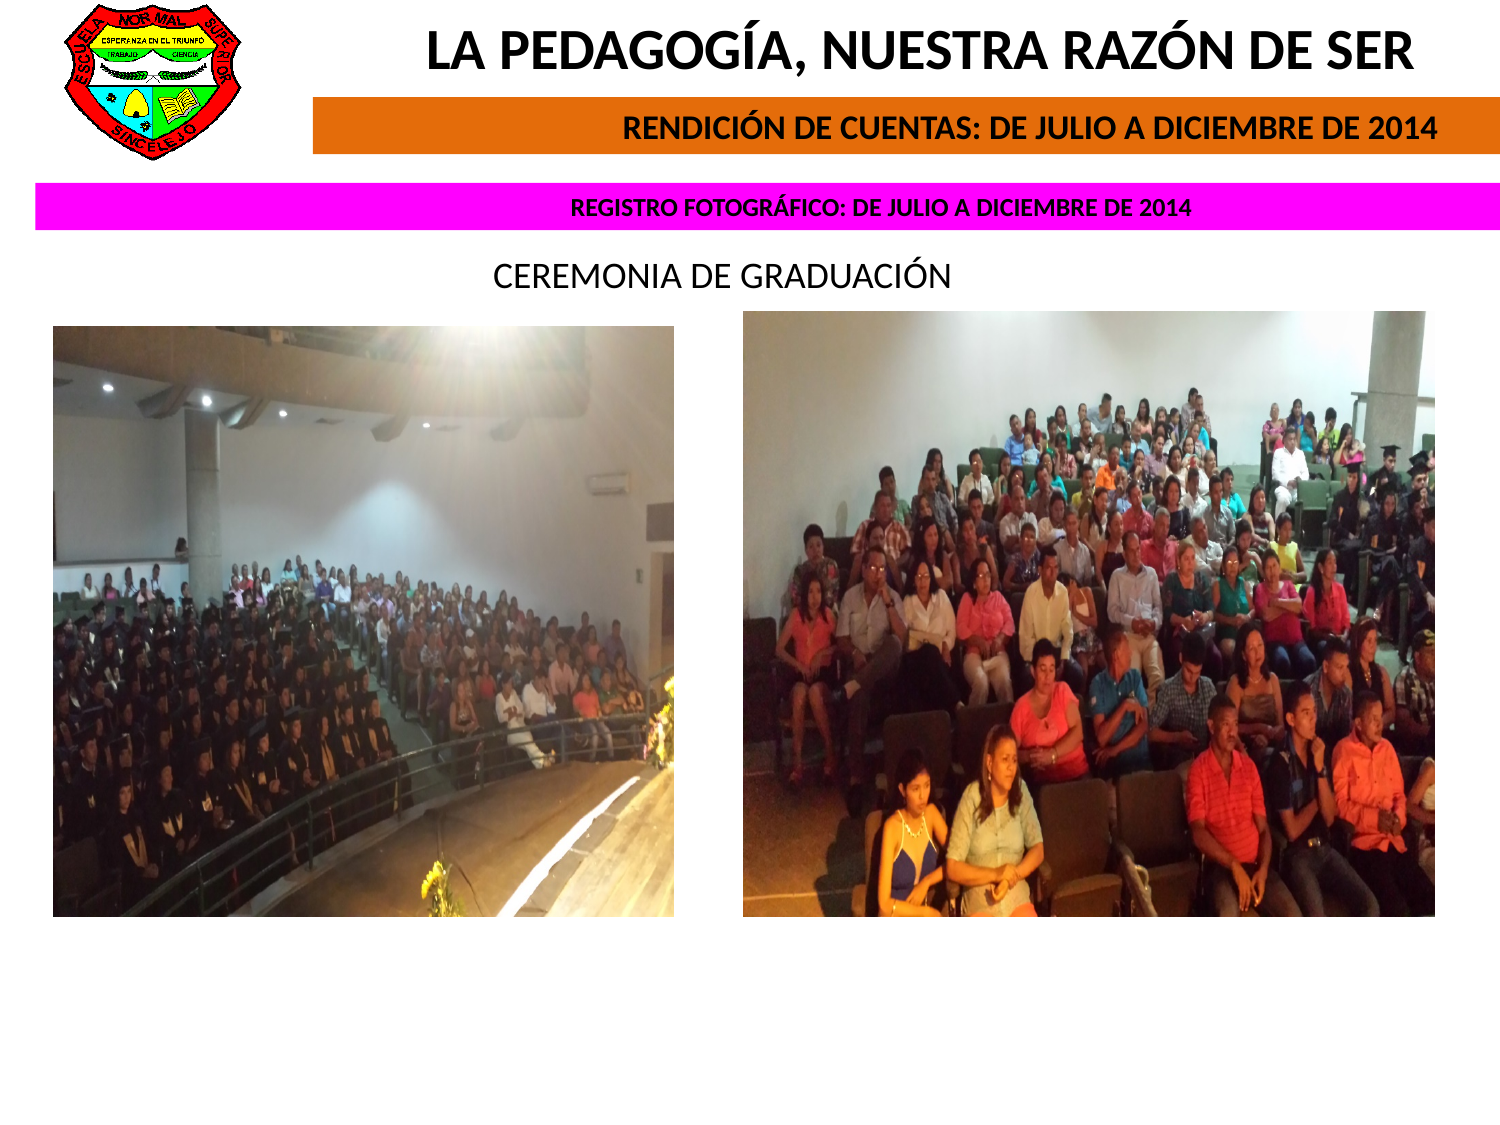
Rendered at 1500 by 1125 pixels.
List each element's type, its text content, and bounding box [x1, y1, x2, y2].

text_box LA PEDAGOGÍA, NUESTRA RAZÓN DE SER [407, 3, 1435, 90]
picture [743, 311, 1435, 918]
picture [52, 326, 674, 918]
text_box RENDICIÓN DE CUENTAS: DE JULIO A DICIEMBRE DE 2014 [312, 97, 1500, 155]
text_box REGISTRO FOTOGRÁFICO: DE JULIO A DICIEMBRE DE 2014 [35, 182, 1500, 231]
text_box CEREMONIA DE GRADUACIÓN [478, 243, 1140, 304]
picture [64, 3, 243, 162]
